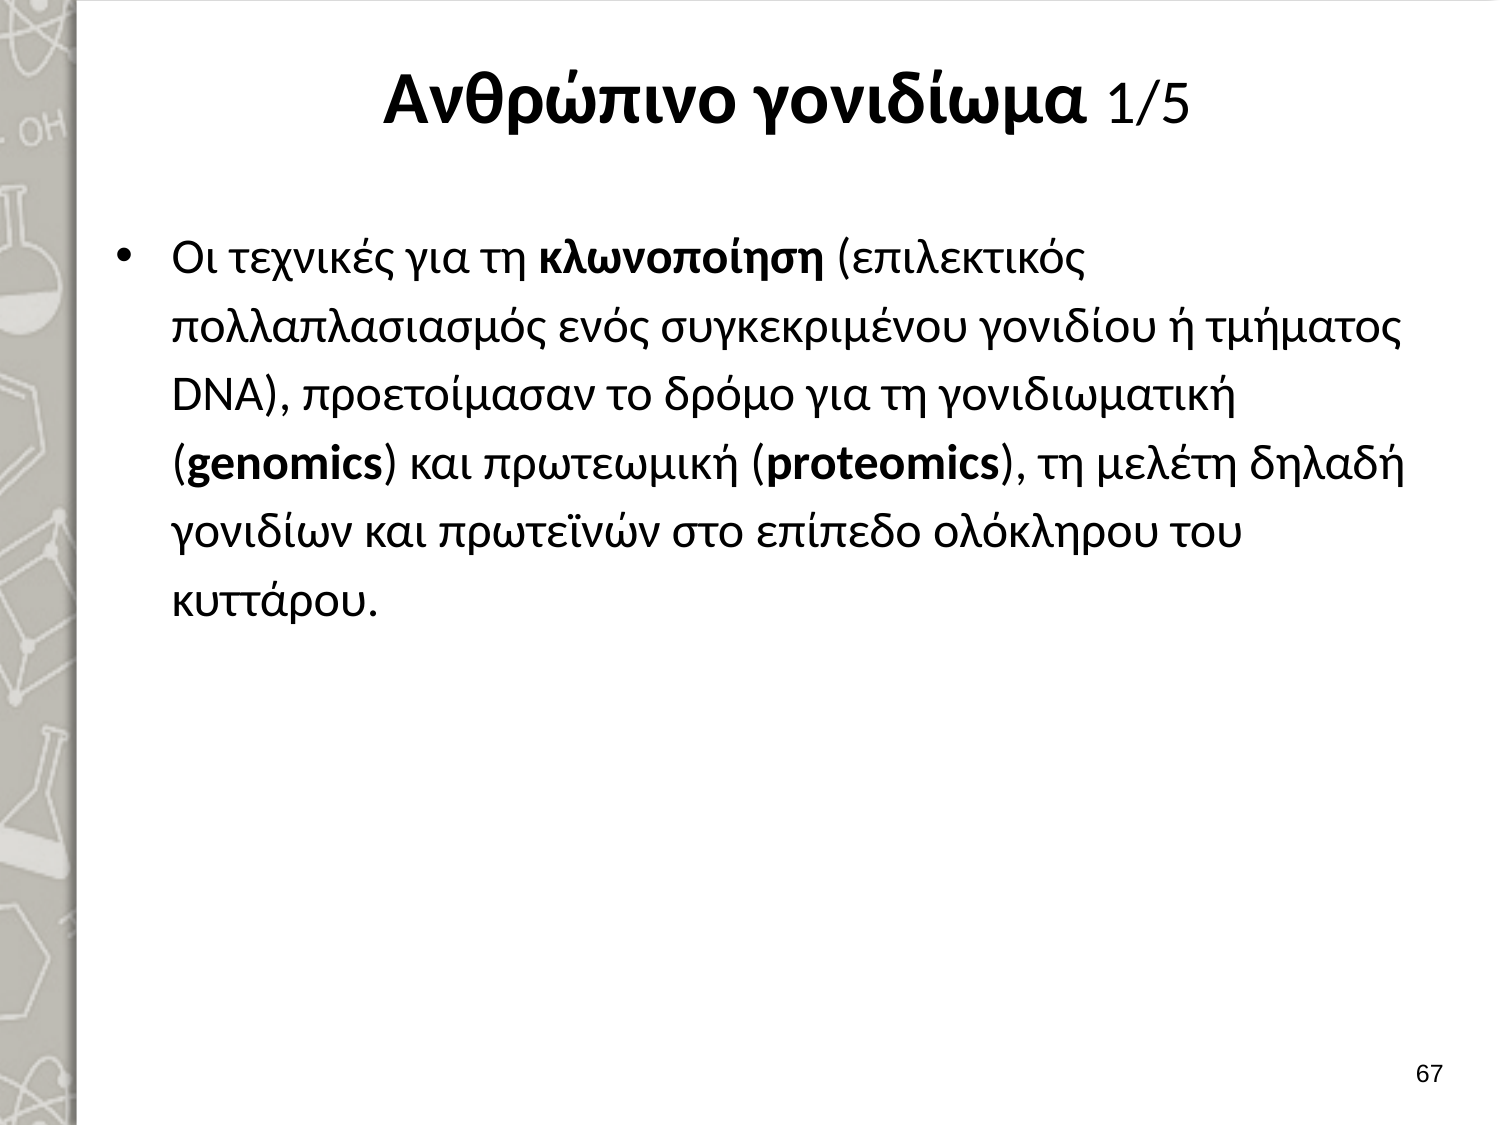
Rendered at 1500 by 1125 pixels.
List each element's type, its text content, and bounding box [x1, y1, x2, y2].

list Οι τεχνικές για τη κλωνοποίηση (επιλεκτικός πολλαπλασιασμός ενός συγκεκριμένου γονιδίου ή τμήματος DNA), προετοίμασαν το δρόμο για τη γονιδιωματική (genomics) και πρωτεωμική (proteomics), τη μελέτη δηλαδή γονιδίων και πρωτεϊνών στο επίπεδο ολόκληρου του κυττάρου. [100, 208, 1471, 1024]
title Ανθρώπινο γονιδίωμα 1/5 [76, 19, 1500, 169]
slide_number 66 [1108, 1042, 1459, 1103]
